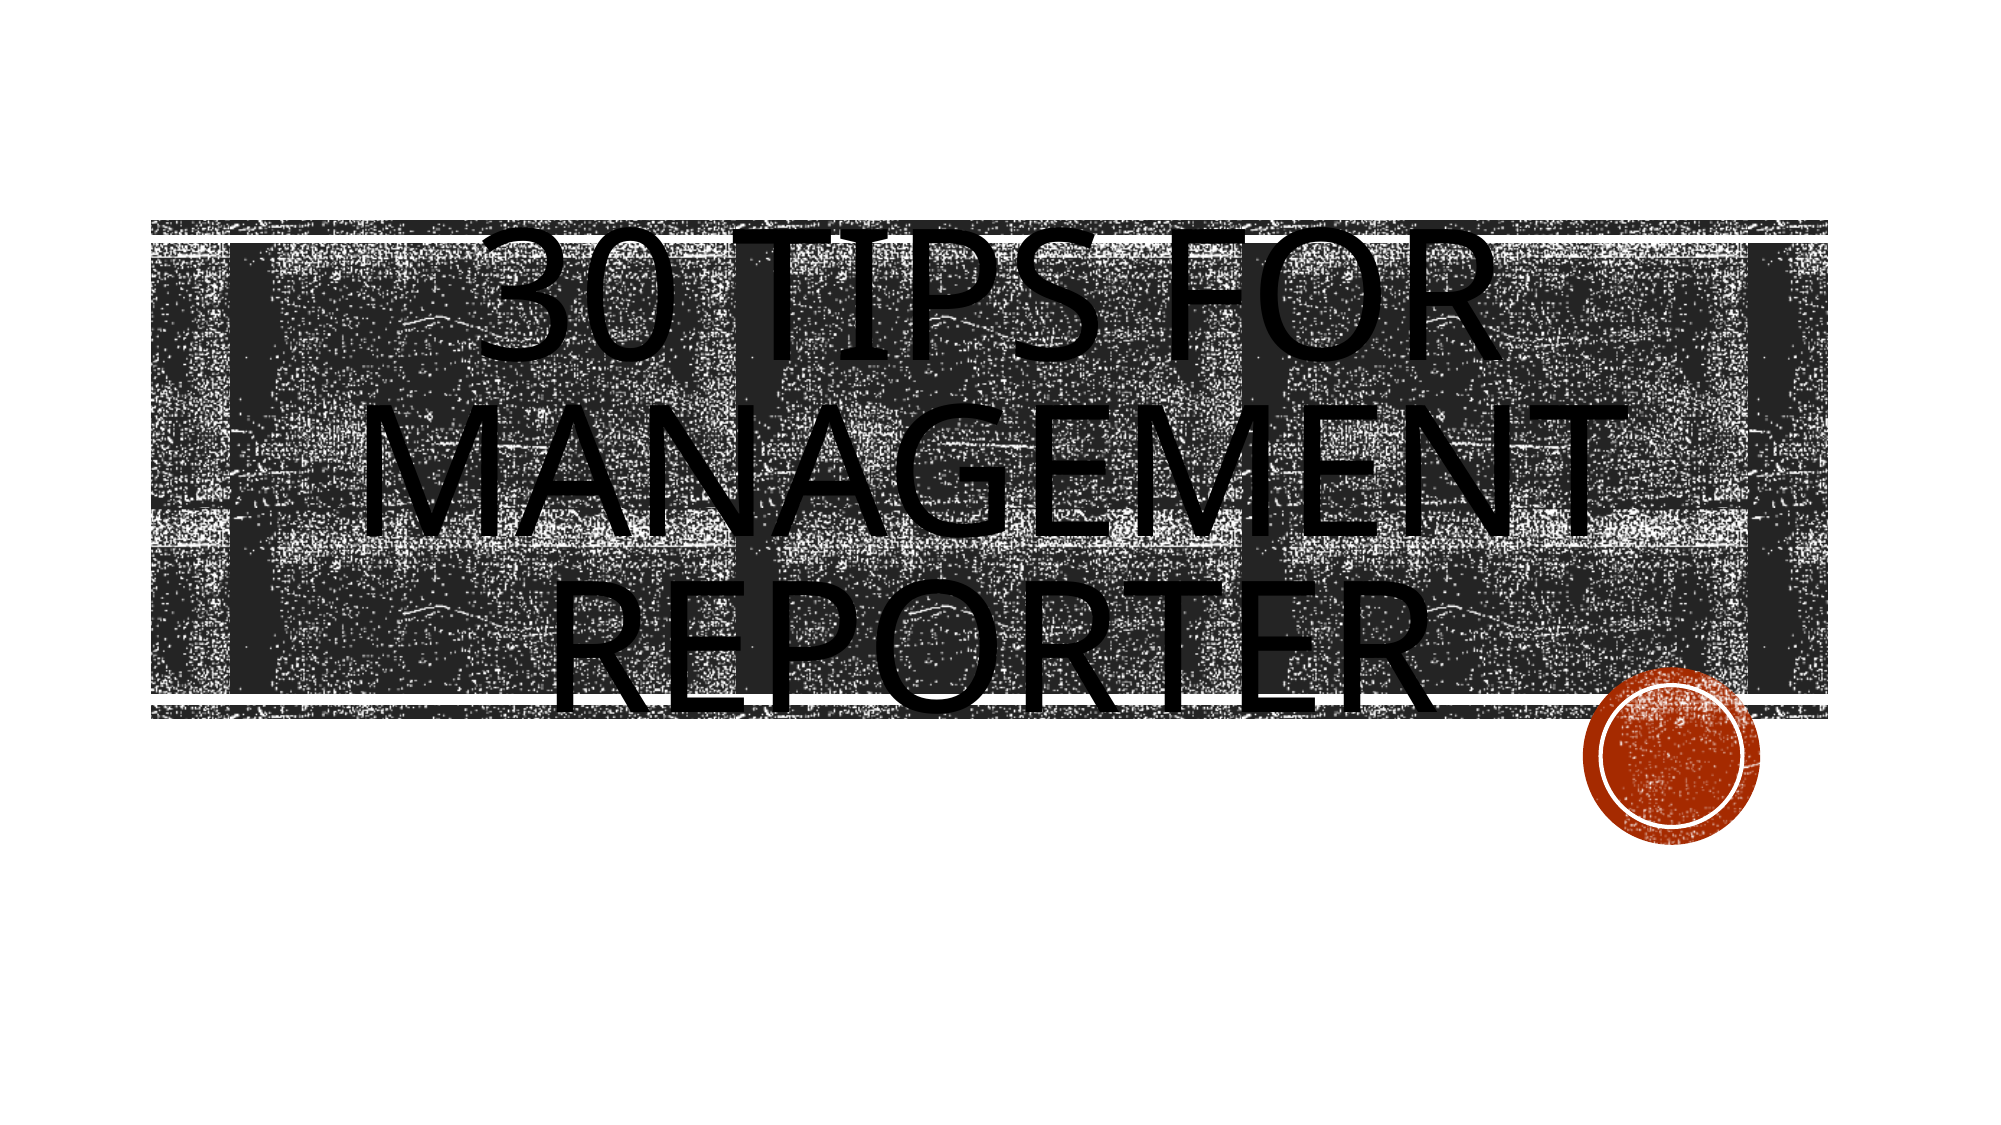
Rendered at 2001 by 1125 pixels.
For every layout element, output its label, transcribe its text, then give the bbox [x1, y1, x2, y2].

title 30 tips for Management Reporter [172, 234, 1808, 733]
